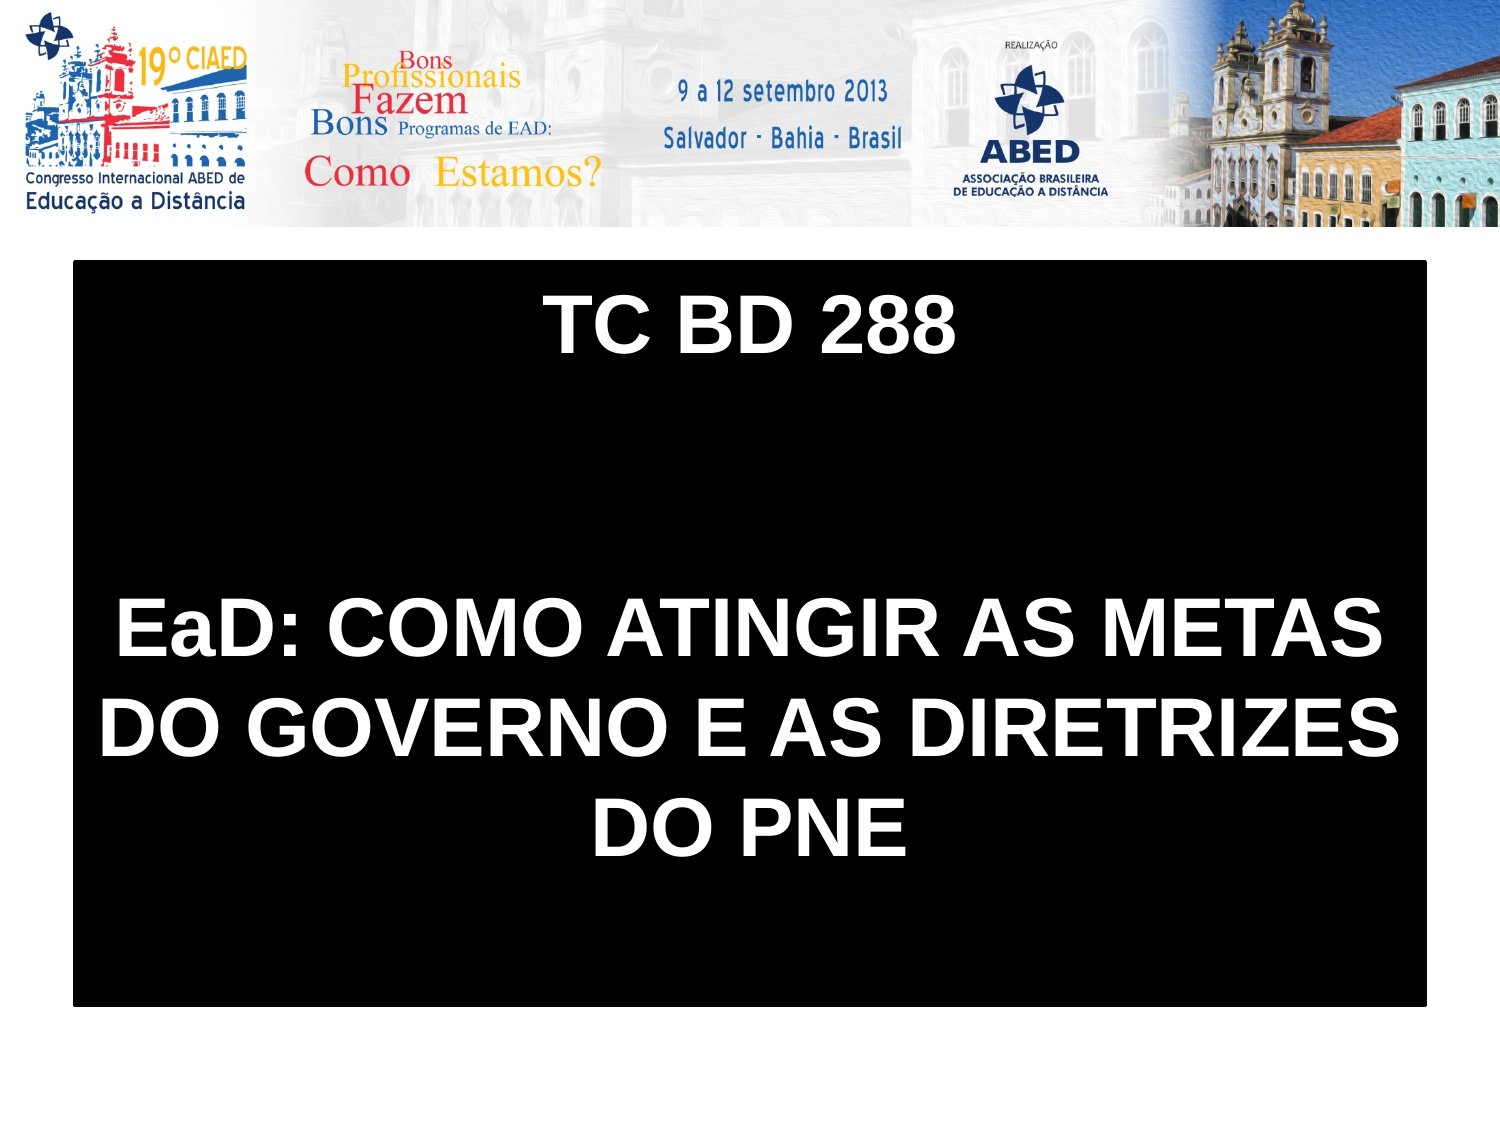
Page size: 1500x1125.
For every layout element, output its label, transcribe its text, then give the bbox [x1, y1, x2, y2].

list TC BD 288 EaD: COMO ATINGIR AS METAS DO GOVERNO E AS DIRETRIZES DO PNE [73, 260, 1427, 1007]
picture [0, 0, 1500, 228]
